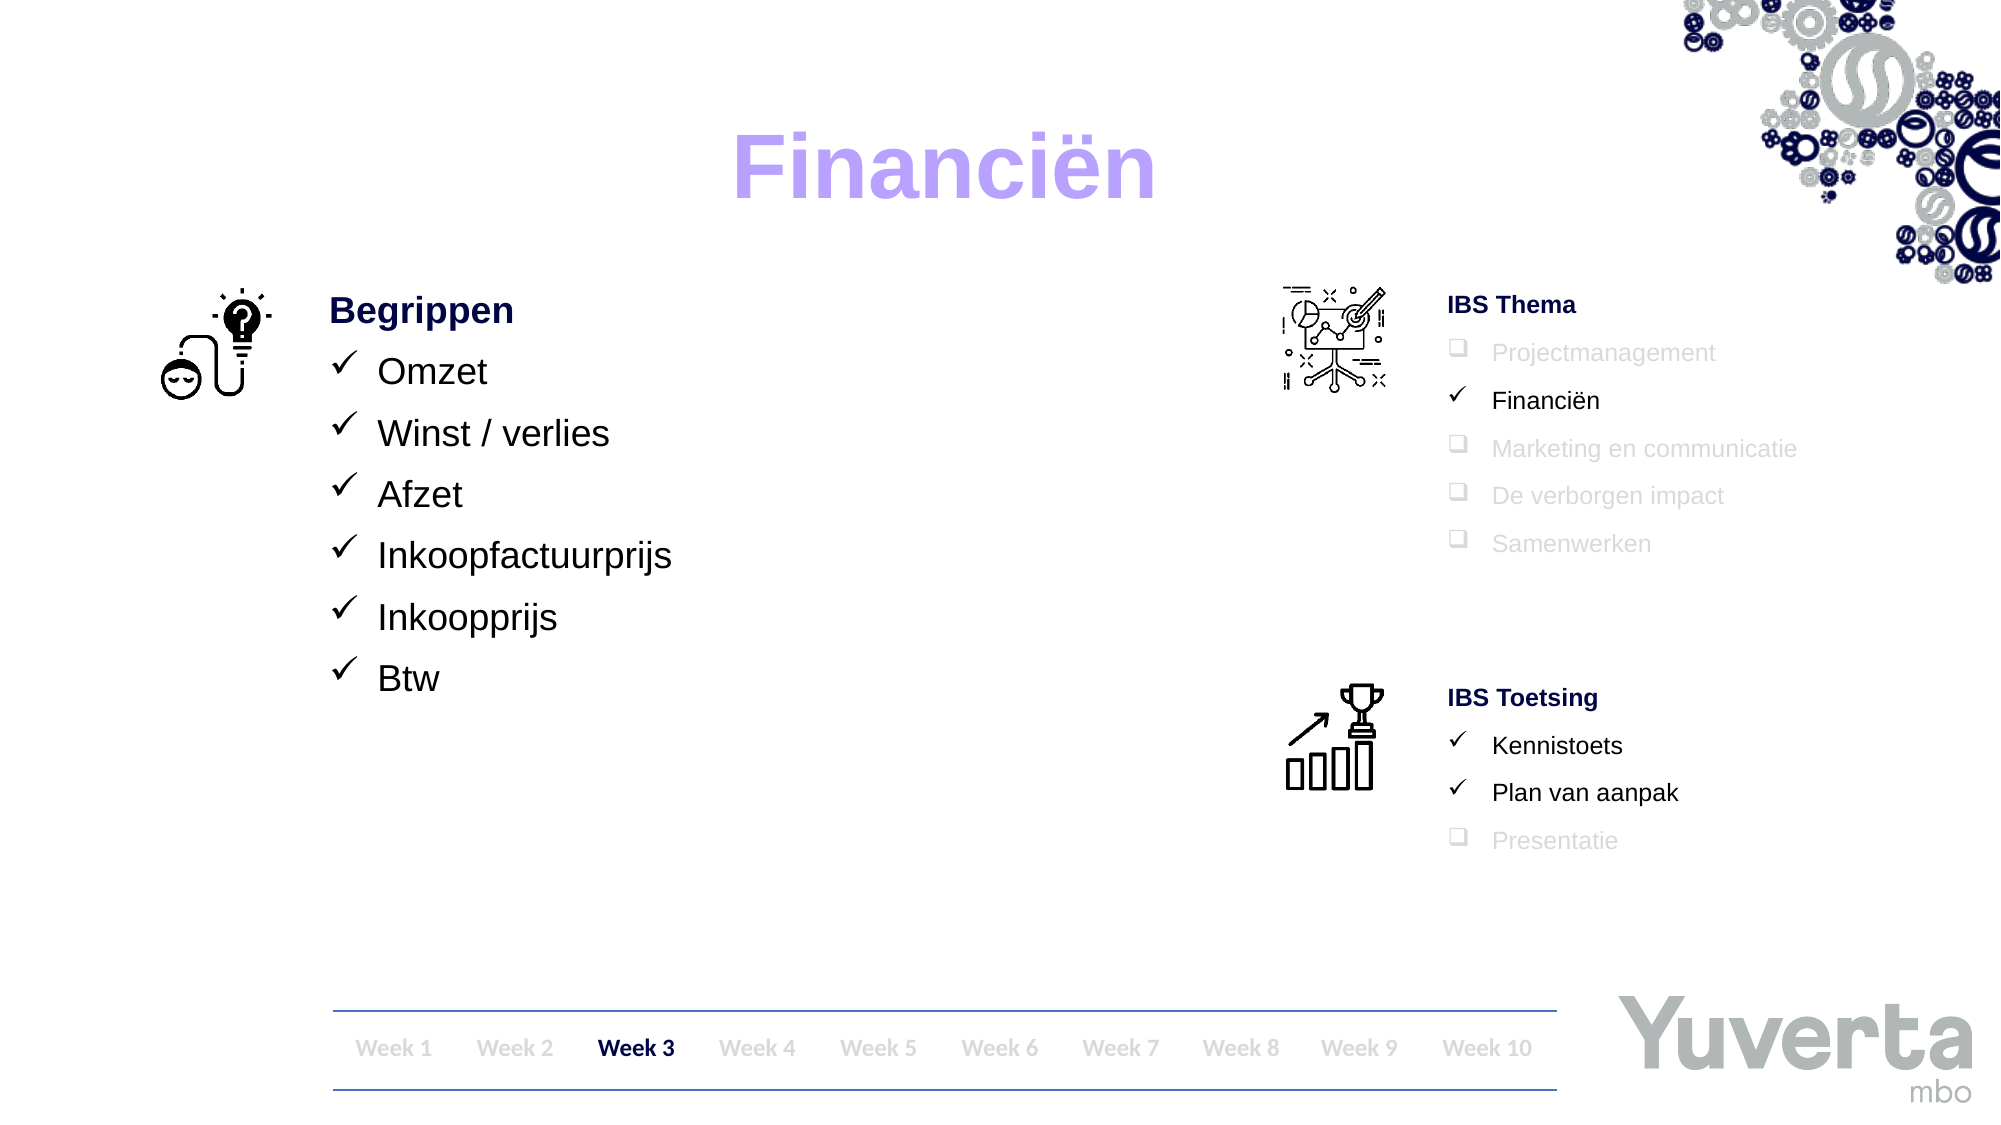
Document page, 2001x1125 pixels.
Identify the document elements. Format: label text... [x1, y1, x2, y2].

table_header Week 1 [333, 1012, 455, 1089]
table_header Week 5 [818, 1012, 939, 1089]
table_header Week 6 [939, 1012, 1061, 1089]
table_header Week 9 [1301, 1012, 1418, 1089]
picture [0, 0, 2000, 1125]
table_header Week 8 [1182, 1012, 1301, 1089]
text_box IBS Toetsing Kennistoets Plan van aanpak Presentatie [1432, 677, 1853, 1011]
text_box Financiën [137, 59, 1753, 278]
text_box IBS Thema Projectmanagement Financiën Marketing en communicatie De verborgen impact Samenwerken [1432, 284, 1853, 619]
table_header Week 7 [1061, 1012, 1182, 1089]
text_box Begrippen Omzet Winst / verlies Afzet Inkoopfactuurprijs Inkoopprijs Btw [314, 283, 735, 794]
table_header Week 2 [455, 1012, 576, 1089]
table_header Week 3 [576, 1012, 697, 1089]
table_header Week 10 [1418, 1012, 1557, 1089]
table_header Week 4 [697, 1012, 818, 1089]
